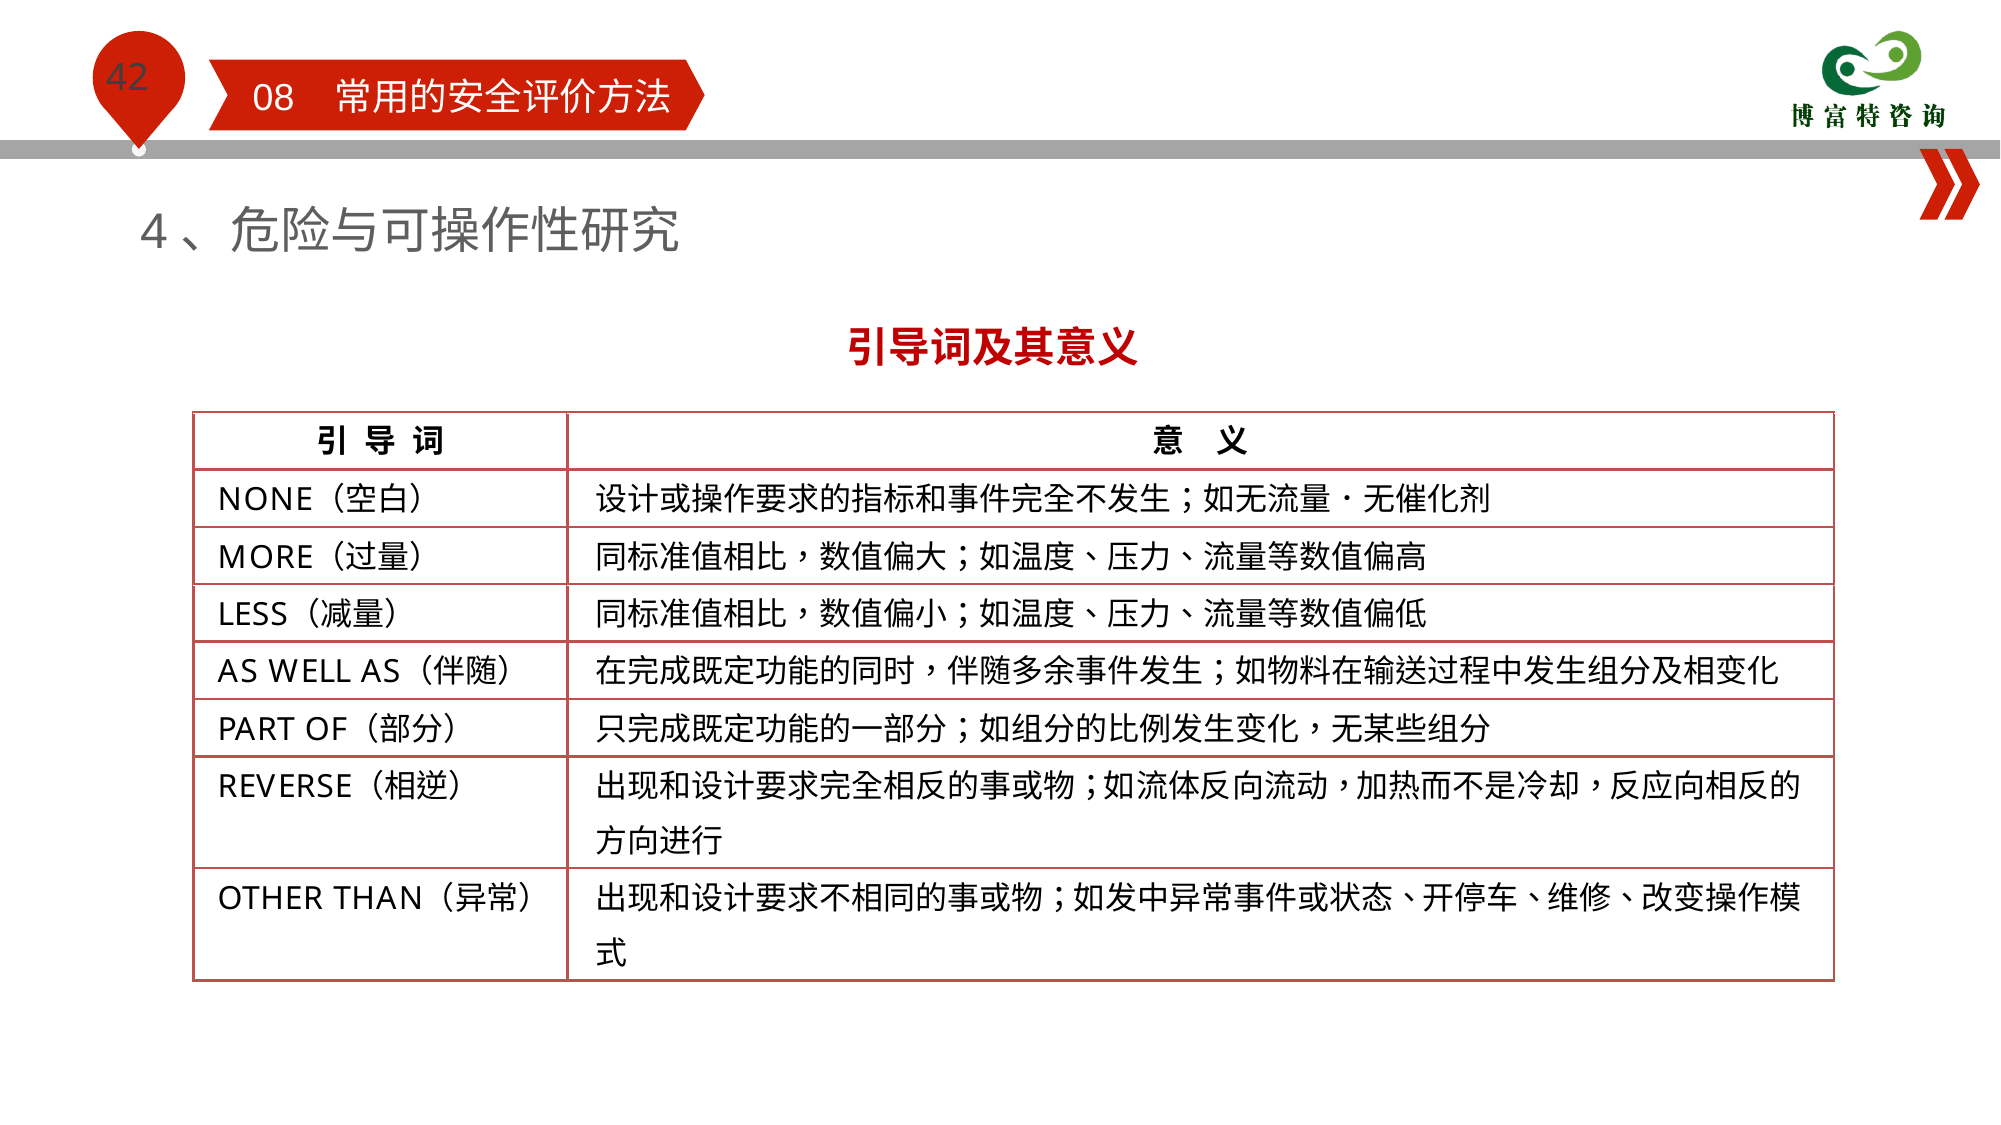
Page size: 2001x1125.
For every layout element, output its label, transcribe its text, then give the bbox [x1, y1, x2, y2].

text_box 08 常用的安全评价方法 [243, 72, 681, 118]
text_box 4、危险与可操作性研究 [125, 191, 1674, 267]
title 引导词及其意义 [833, 314, 1319, 398]
picture [1772, 30, 1970, 131]
text_box [208, 59, 705, 131]
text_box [191, 410, 1969, 1125]
